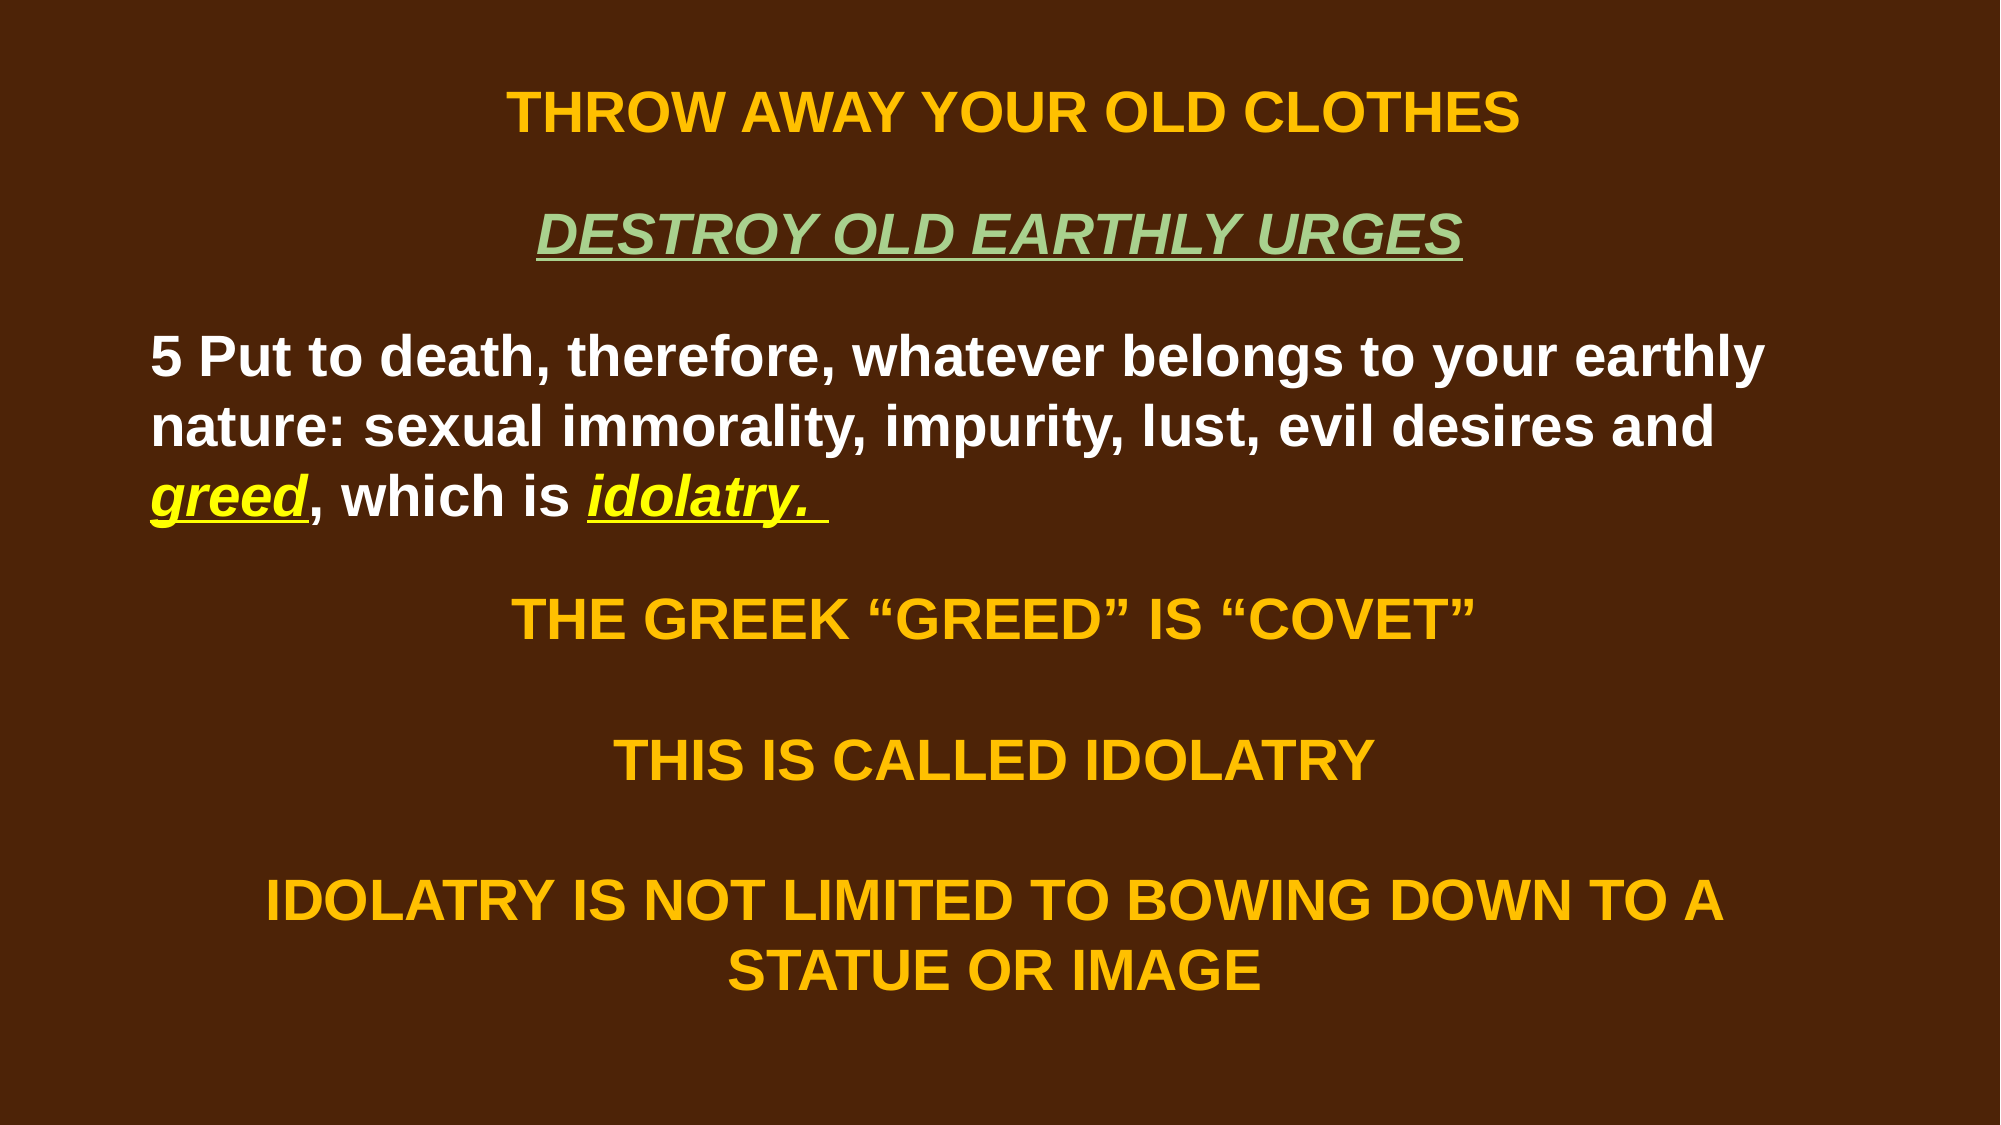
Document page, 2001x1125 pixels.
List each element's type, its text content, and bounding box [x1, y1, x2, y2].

text_box THE GREEK “GREED” IS “COVET” THIS IS CALLED IDOLATRY IDOLATRY IS NOT LIMITED TO BOWING DOWN TO A STATUE OR IMAGE [135, 574, 1855, 1009]
text_box 5 Put to death, therefore, whatever belongs to your earthly nature: sexual immorality, impurity, lust, evil desires and greed, which is idolatry. [135, 310, 1865, 536]
text_box DESTROY OLD EARTHLY URGES [145, 188, 1855, 274]
text_box THROW AWAY YOUR OLD CLOTHES [125, 66, 1904, 152]
